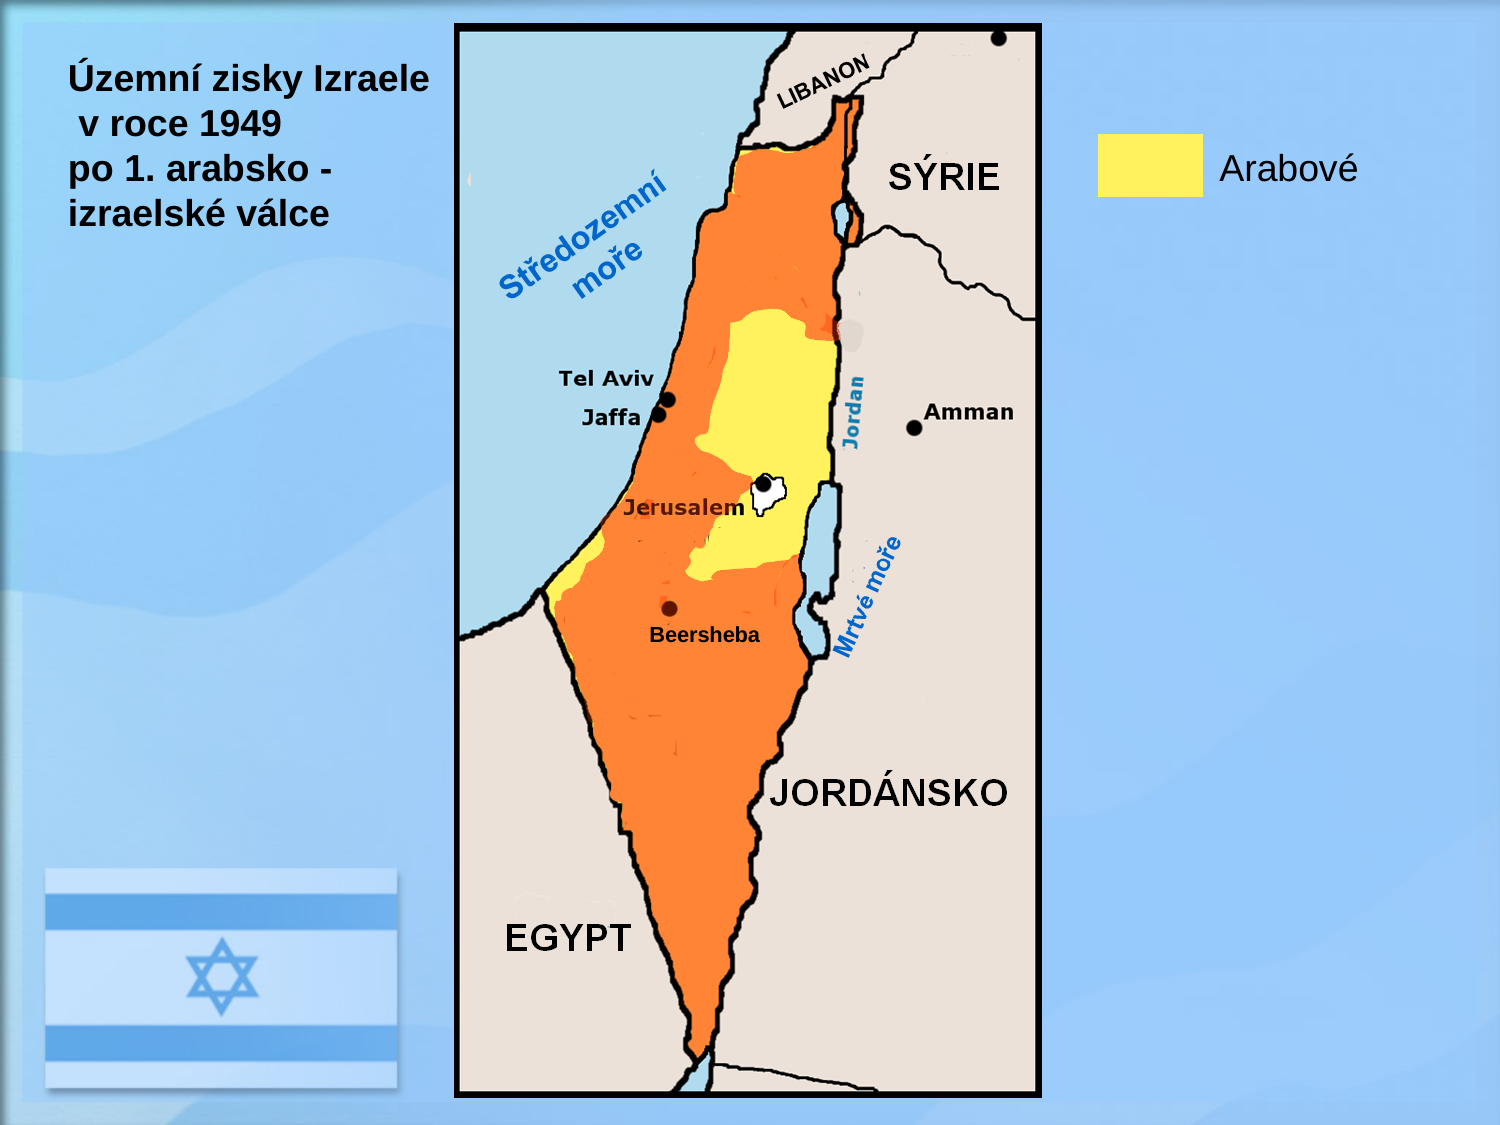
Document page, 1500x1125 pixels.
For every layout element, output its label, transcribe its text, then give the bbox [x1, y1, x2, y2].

text_box Arabové [1206, 136, 1383, 196]
text_box Územní zisky Izraele v roce 1949 po 1. arabsko - izraelské válce [53, 46, 434, 241]
picture [0, 0, 1500, 1125]
